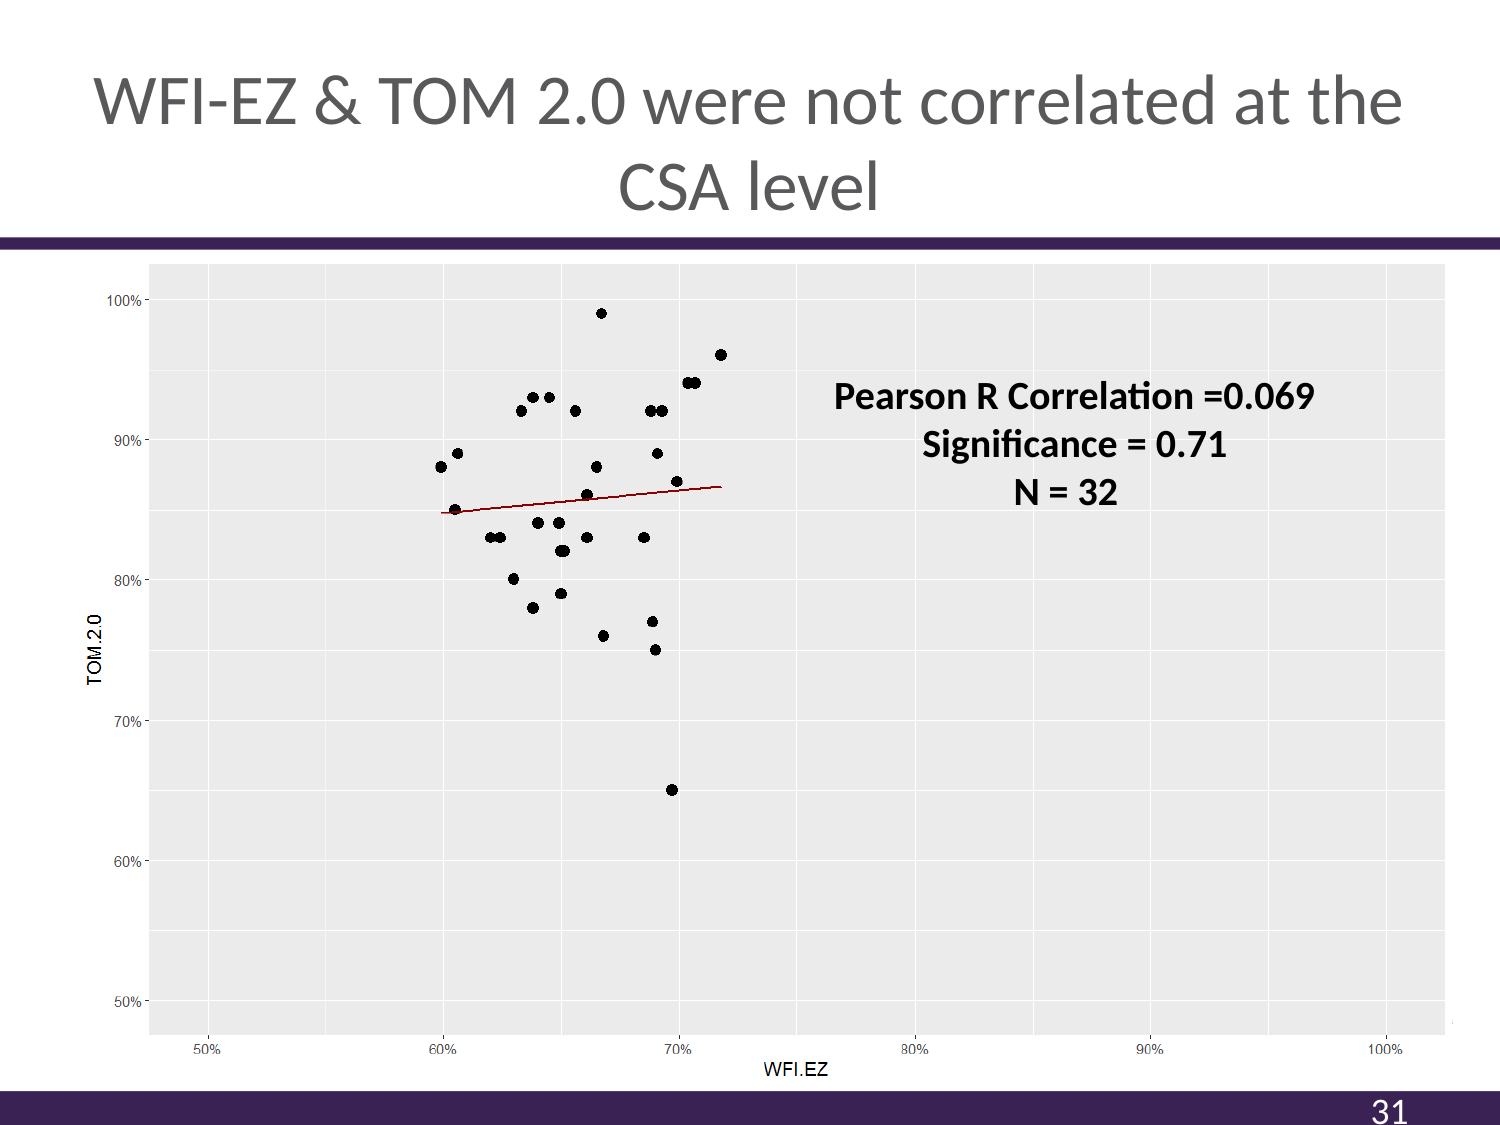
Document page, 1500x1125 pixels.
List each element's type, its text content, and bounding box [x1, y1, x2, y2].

title WFI-EZ & TOM 2.0 were not correlated at the CSA level [75, 45, 1425, 233]
picture [78, 257, 1500, 1088]
